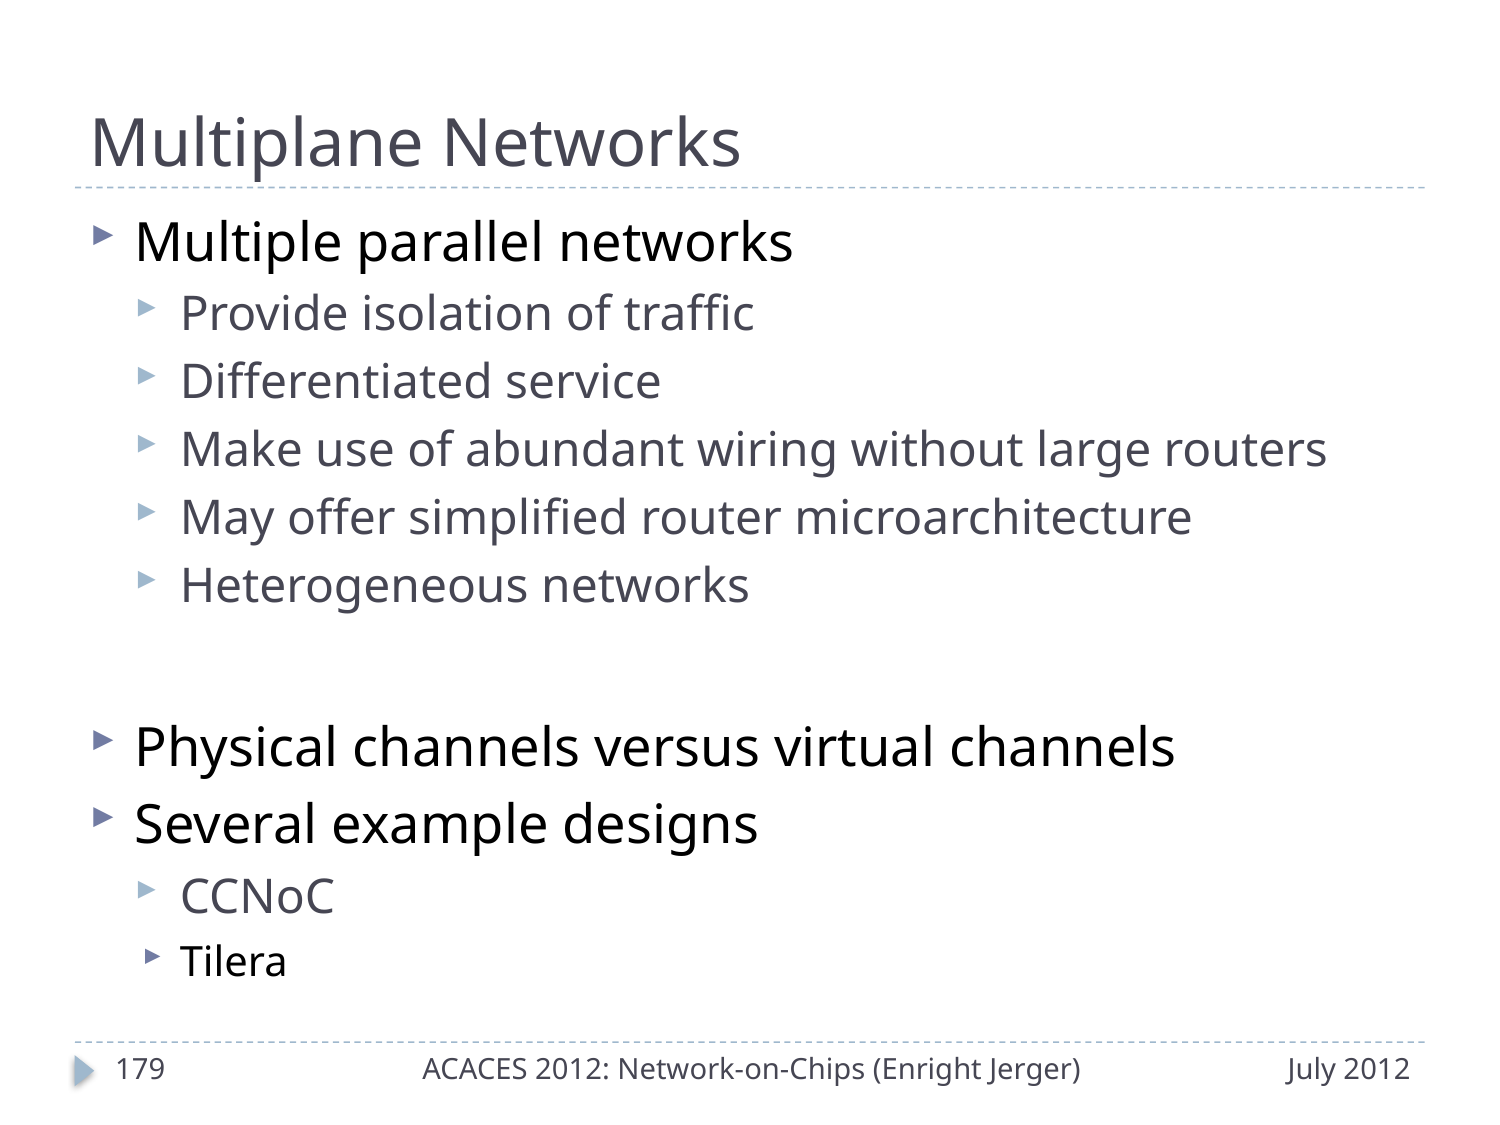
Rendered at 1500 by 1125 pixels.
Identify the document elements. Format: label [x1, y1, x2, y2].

slide_number [1230, 1042, 1426, 1103]
title [75, 24, 1425, 188]
footer [311, 1042, 1192, 1103]
slide_number [100, 1042, 256, 1103]
list [75, 200, 1425, 1010]
